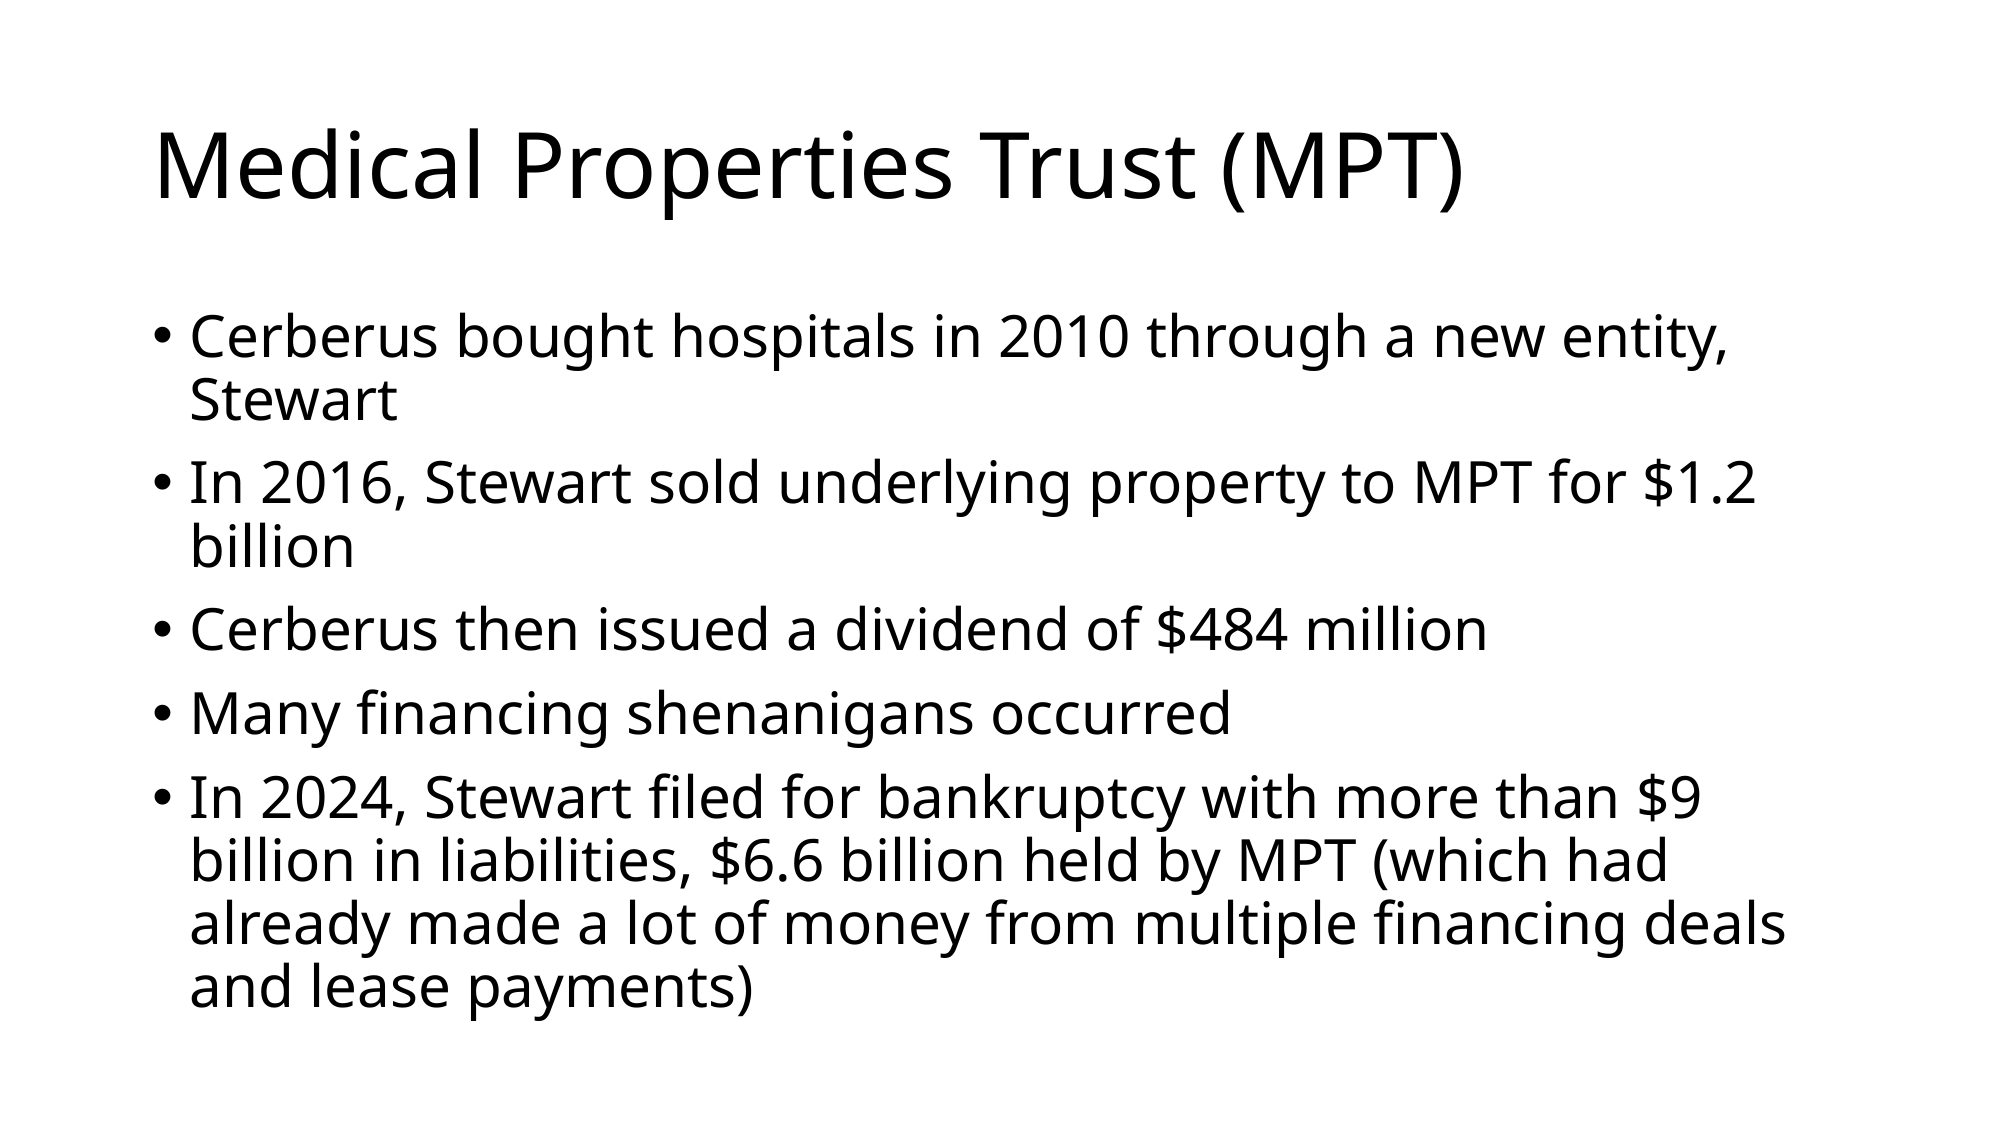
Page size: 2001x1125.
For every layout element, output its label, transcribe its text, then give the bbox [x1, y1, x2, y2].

title Medical Properties Trust (MPT) [137, 59, 1863, 278]
list Cerberus bought hospitals in 2010 through a new entity, Stewart In 2016, Stewart sold underlying property to MPT for $1.2 billion Cerberus then issued a dividend of $484 million Many financing shenanigans occurred In 2024, Stewart filed for bankruptcy with more than $9 billion in liabilities, $6.6 billion held by MPT (which had already made a lot of money from multiple financing deals and lease payments) [137, 299, 1863, 1014]
